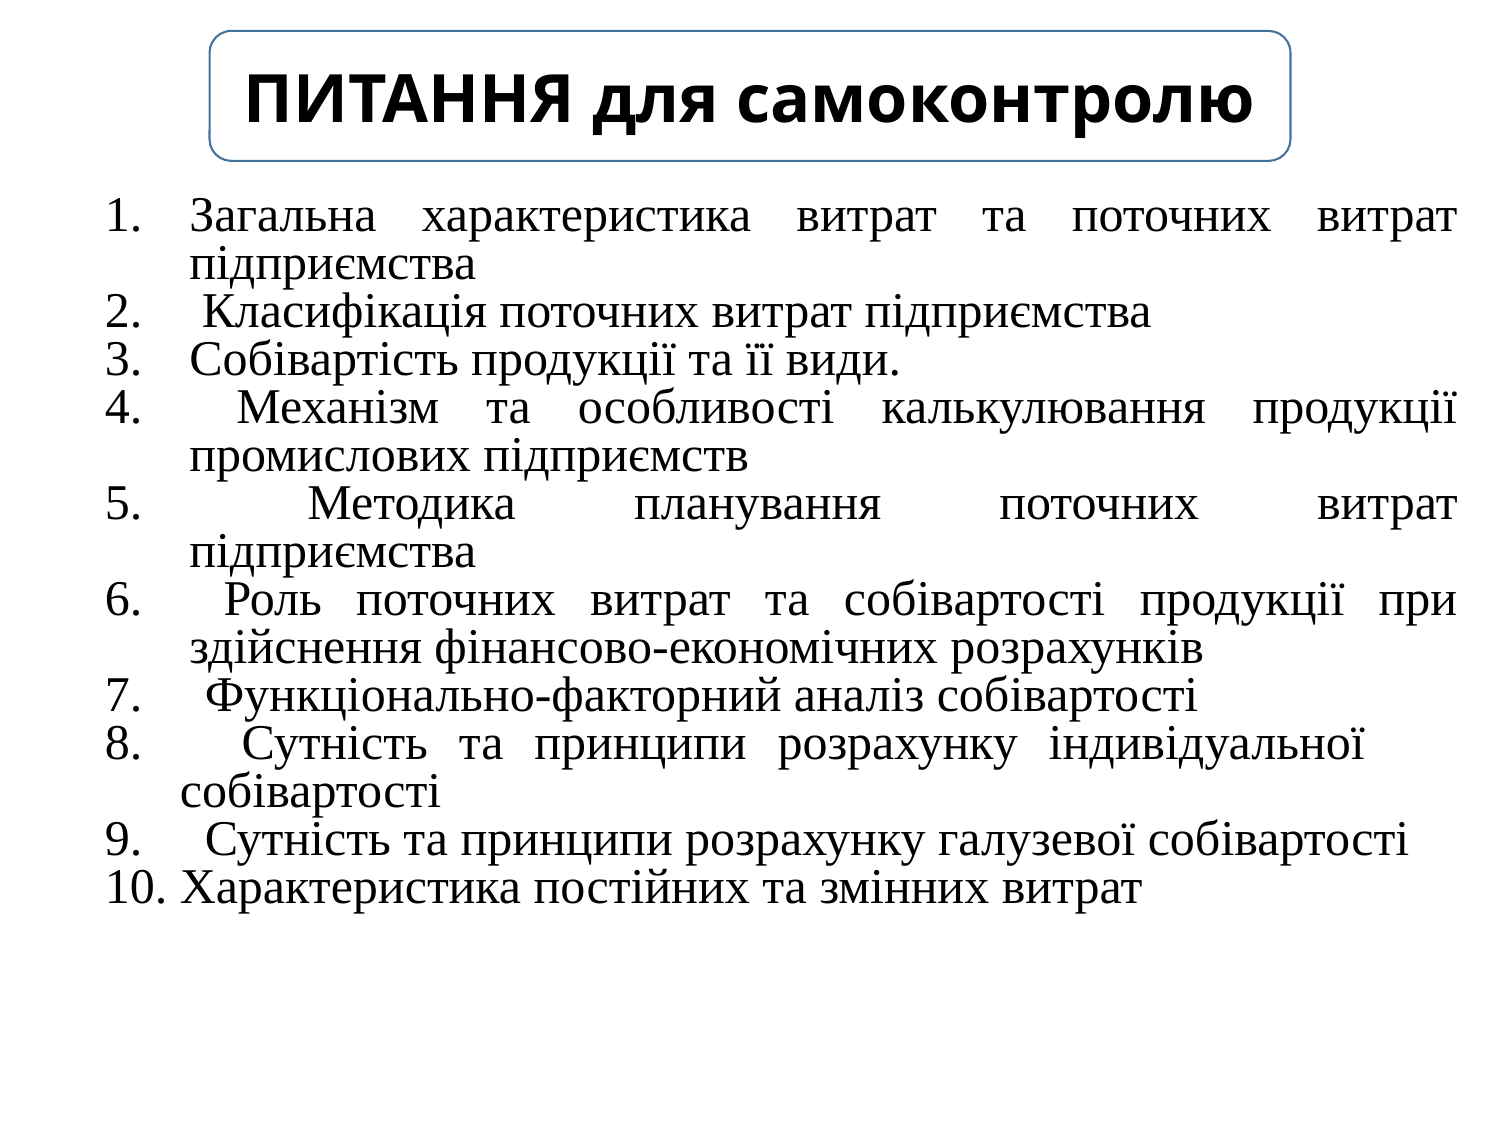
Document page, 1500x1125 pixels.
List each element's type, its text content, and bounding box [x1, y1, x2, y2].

text_box ПИТАННЯ для самоконтролю [208, 29, 1292, 162]
text_box Загальна характеристика витрат та поточних витрат підприємства Класифікація поточних витрат підприємства Собівартість продукції та її види. Механізм та особливості калькулювання продукції промислових підприємств Методика планування поточних витрат підприємства Роль поточних витрат та собівартості продукції при здійснення фінансово-економічних розрахунків Функціонально-факторний аналіз собівартості Сутність та принципи розрахунку індивідуальної собівартості Сутність та принципи розрахунку галузевої собівартості Характеристика постійних та змінних витрат [72, 186, 1473, 1103]
